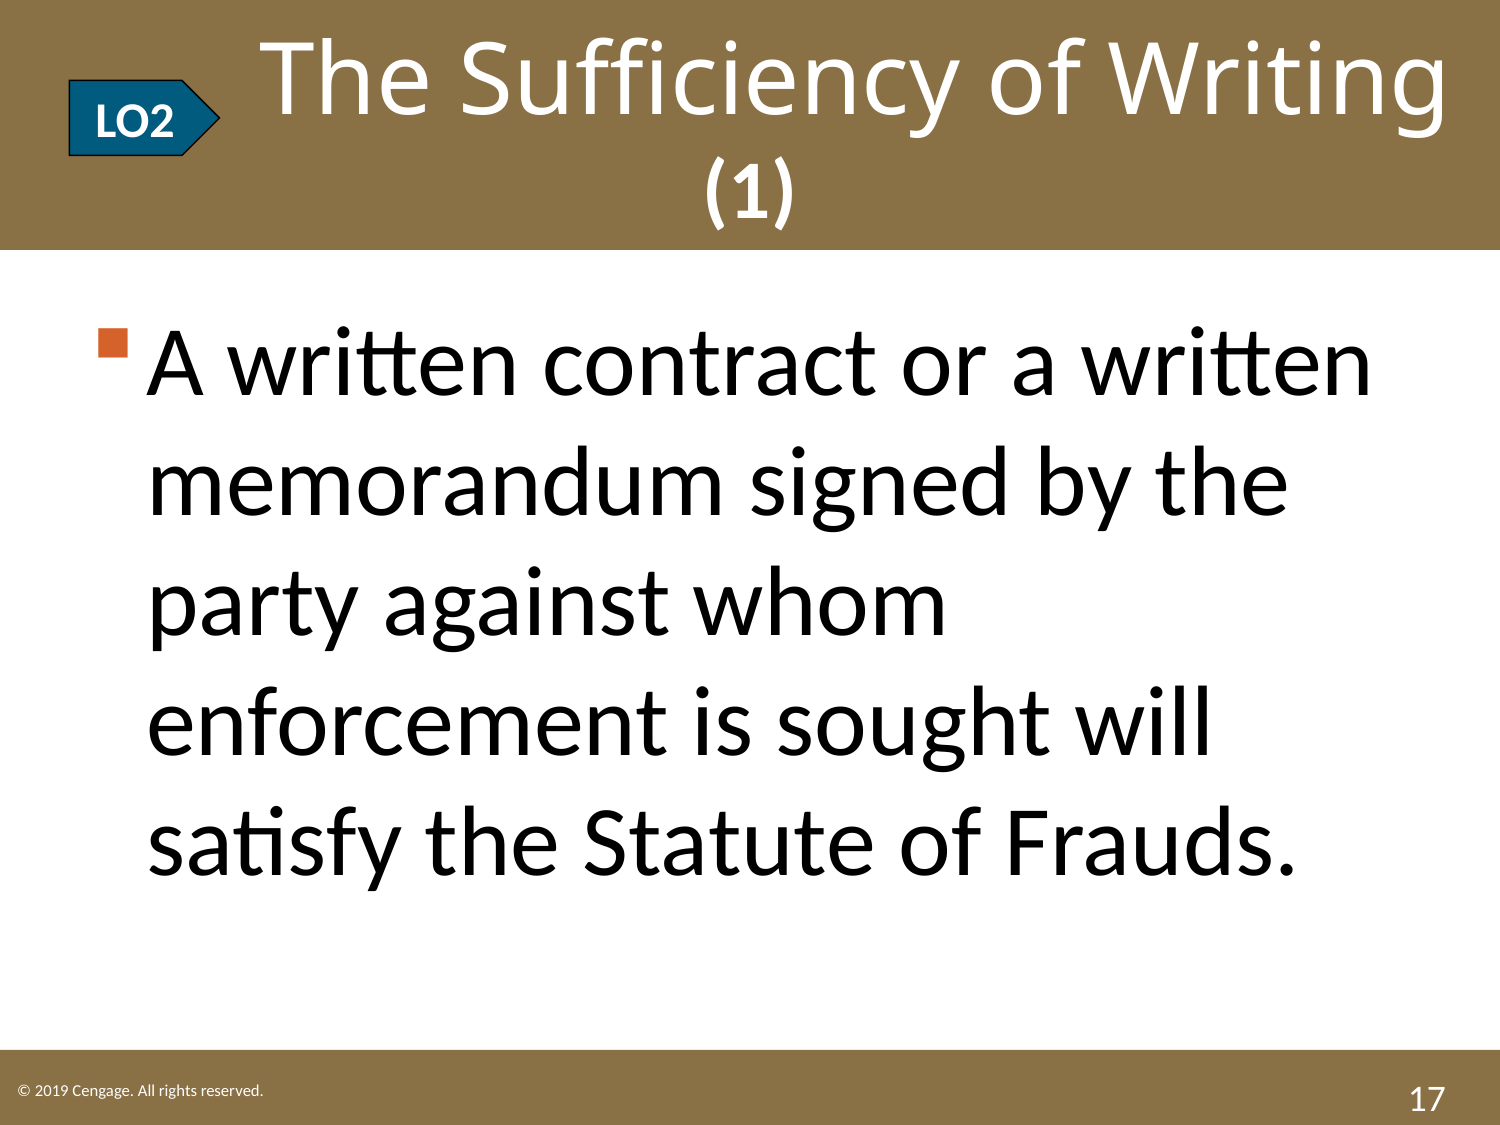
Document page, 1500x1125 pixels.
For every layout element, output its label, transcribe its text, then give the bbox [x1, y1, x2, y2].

text_box LO2 [69, 80, 220, 156]
list A written contract or a written memorandum signed by the party against whom enforcement is sought will satisfy the Statute of Frauds. [75, 287, 1463, 1031]
title LO2 The Sufficiency of Writing (1) [0, 0, 1500, 251]
slide_number 17 [1110, 1074, 1461, 1119]
